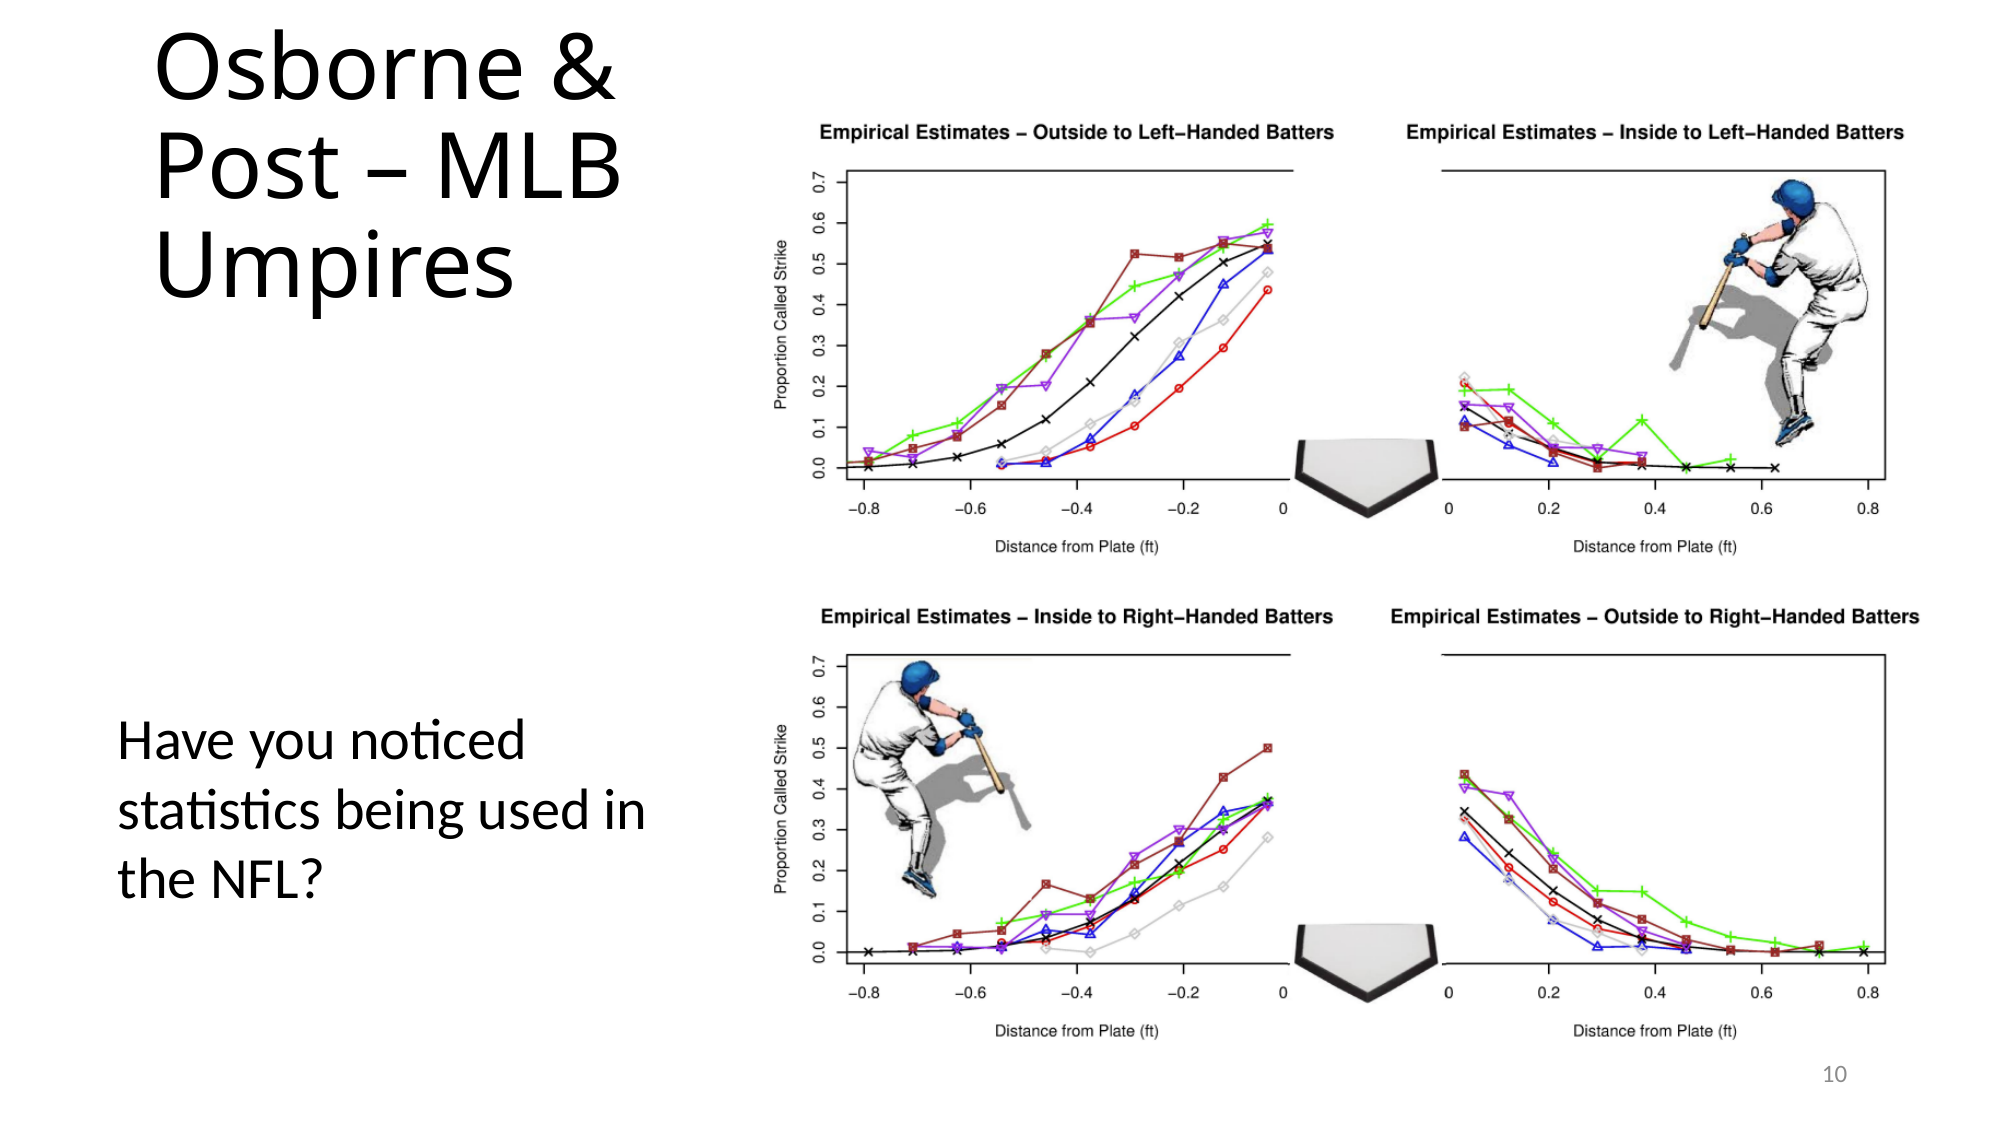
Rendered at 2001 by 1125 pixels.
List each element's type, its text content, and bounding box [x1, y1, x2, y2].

text_box Have you noticed statistics being used in the NFL? [103, 693, 725, 919]
slide_number 10 [1412, 1065, 1863, 1103]
picture [748, 103, 1936, 1065]
title Osborne & Post – MLB Umpires [137, 59, 749, 278]
